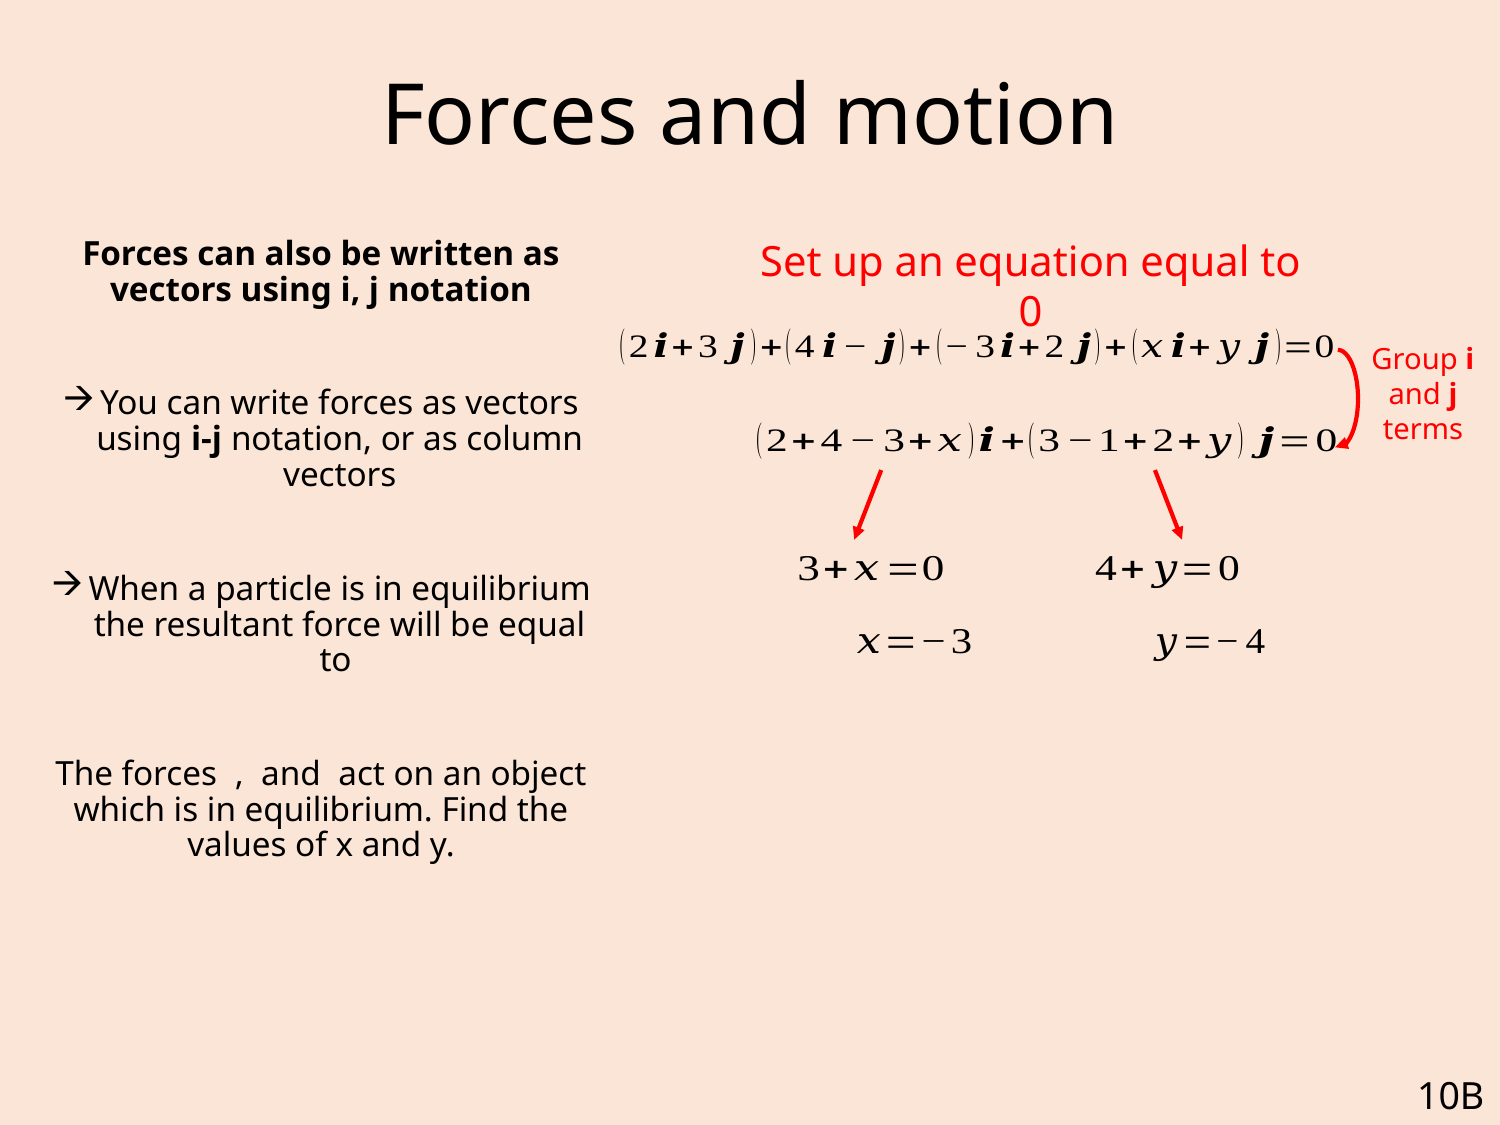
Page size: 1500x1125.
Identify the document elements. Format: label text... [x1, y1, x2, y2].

title Forces and motion [103, 35, 1397, 199]
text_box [1154, 470, 1182, 540]
text_box Set up an equation equal to 0 [732, 227, 1329, 343]
text_box 10B [1402, 1064, 1500, 1125]
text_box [854, 470, 882, 540]
text_box Group i and j terms [1335, 333, 1500, 453]
